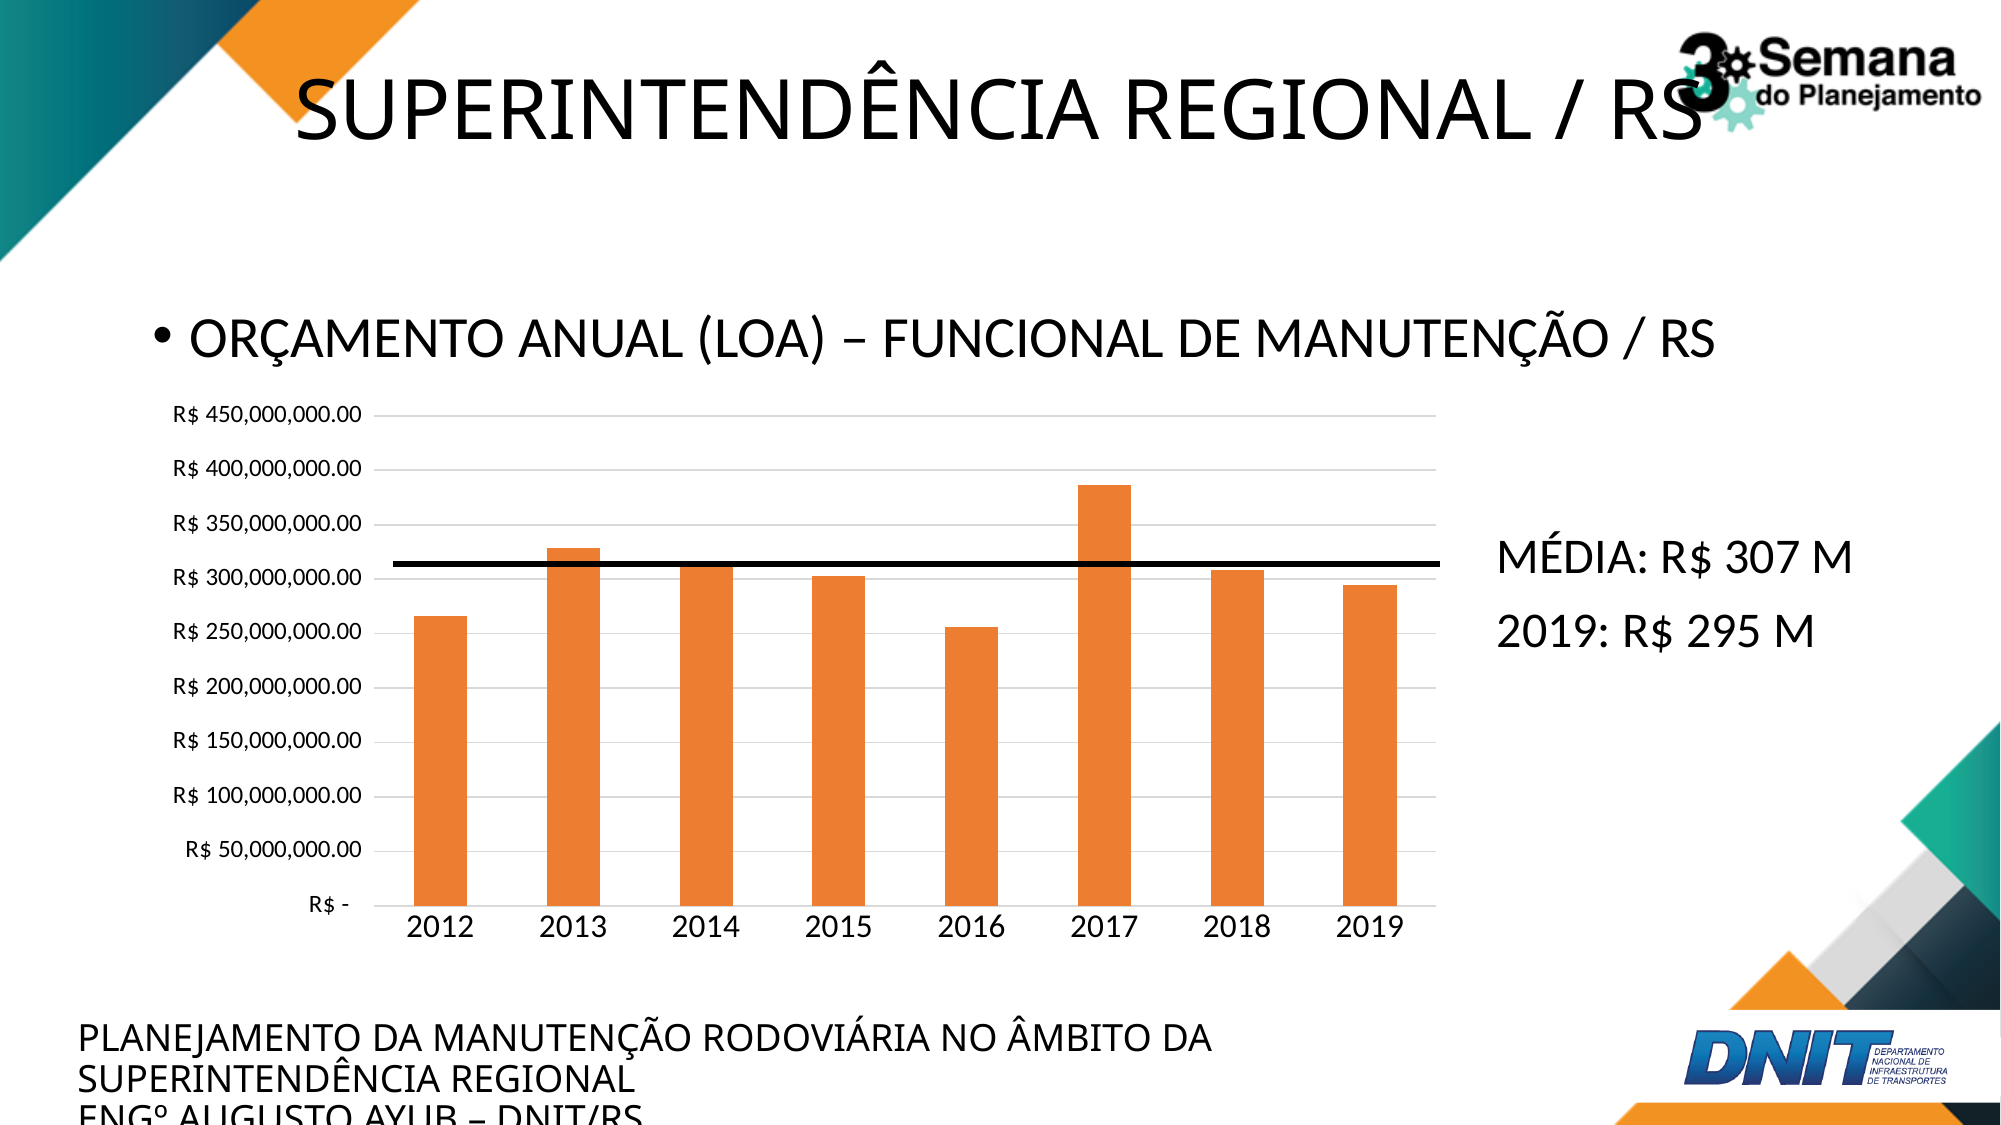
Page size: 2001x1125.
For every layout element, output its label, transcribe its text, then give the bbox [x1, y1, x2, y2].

text_box PLANEJAMENTO DA MANUTENÇÃO RODOVIÁRIA NO ÂMBITO DA SUPERINTENDÊNCIA REGIONAL ENGº AUGUSTO AYUB – DNIT/RS [62, 1011, 1588, 1113]
list ORÇAMENTO ANUAL (LOA) – FUNCIONAL DE MANUTENÇÃO / RS [137, 299, 1863, 392]
title SUPERINTENDÊNCIA REGIONAL / RS [137, 59, 1863, 187]
chart [140, 391, 1463, 957]
text_box 2019: R$ 295 M [1482, 597, 1885, 667]
picture [0, 0, 2001, 1125]
text_box MÉDIA: R$ 307 M [1482, 522, 1907, 593]
